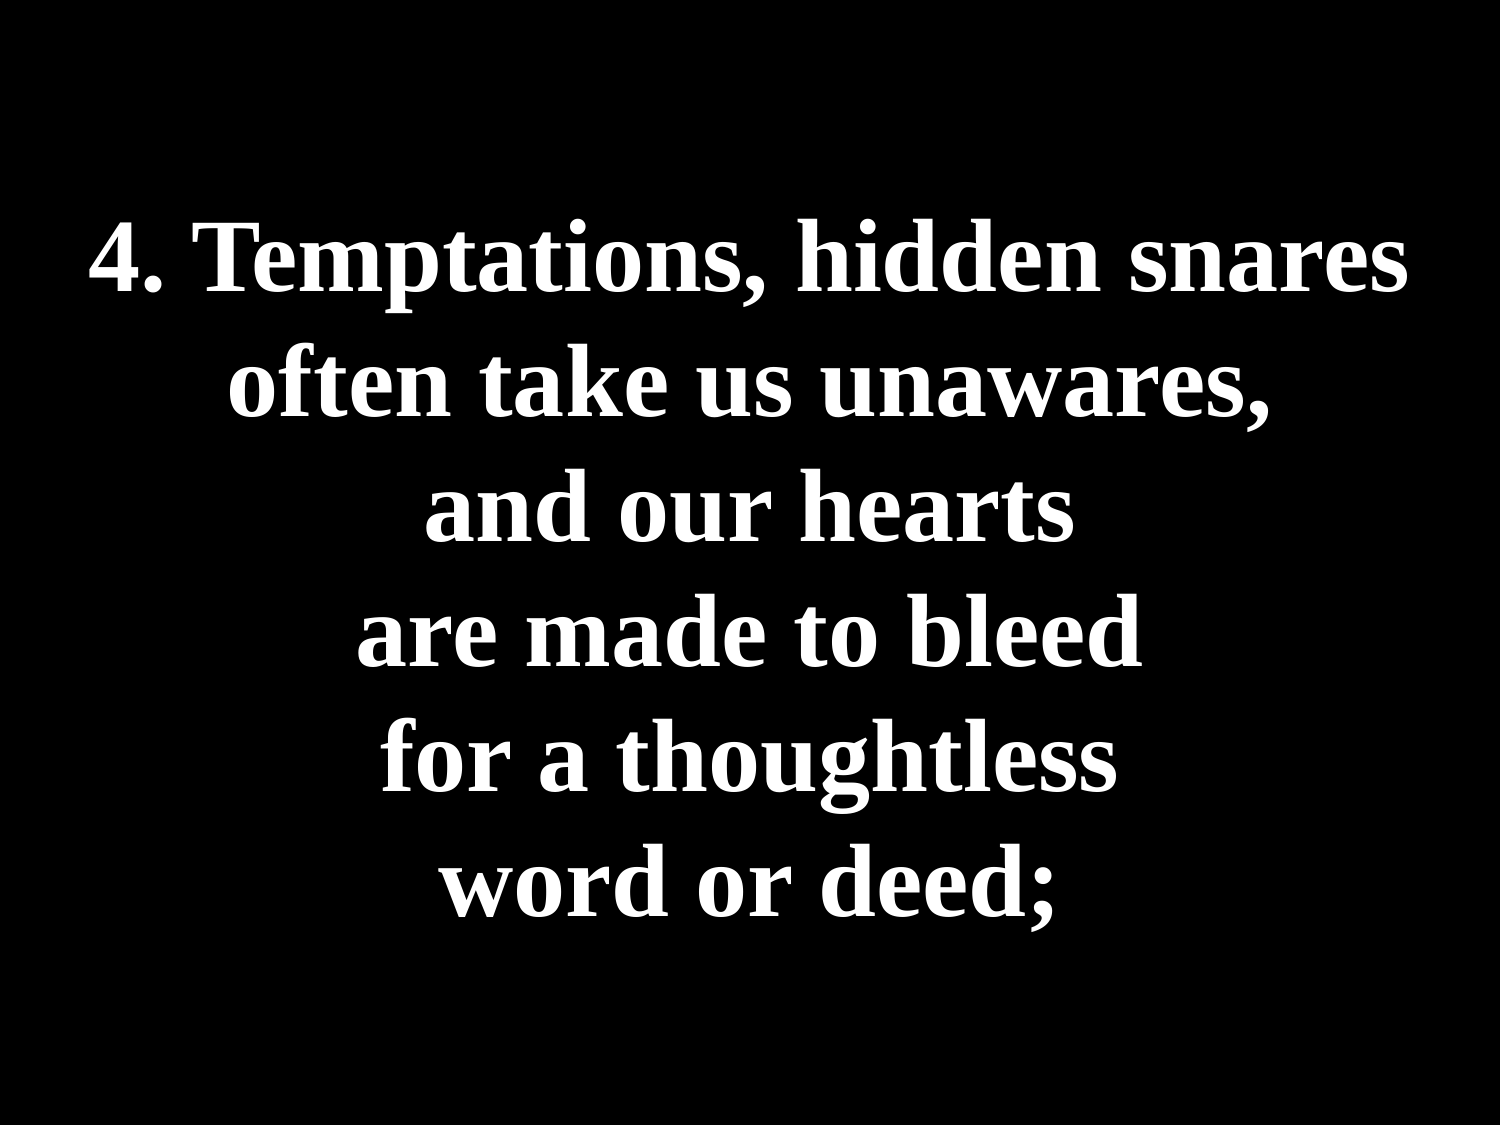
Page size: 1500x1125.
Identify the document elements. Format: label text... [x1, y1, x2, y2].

text_box 4. Temptations, hidden snares often take us unawares, and our hearts are made to bleed for a thoughtless word or deed; [0, 179, 1500, 945]
